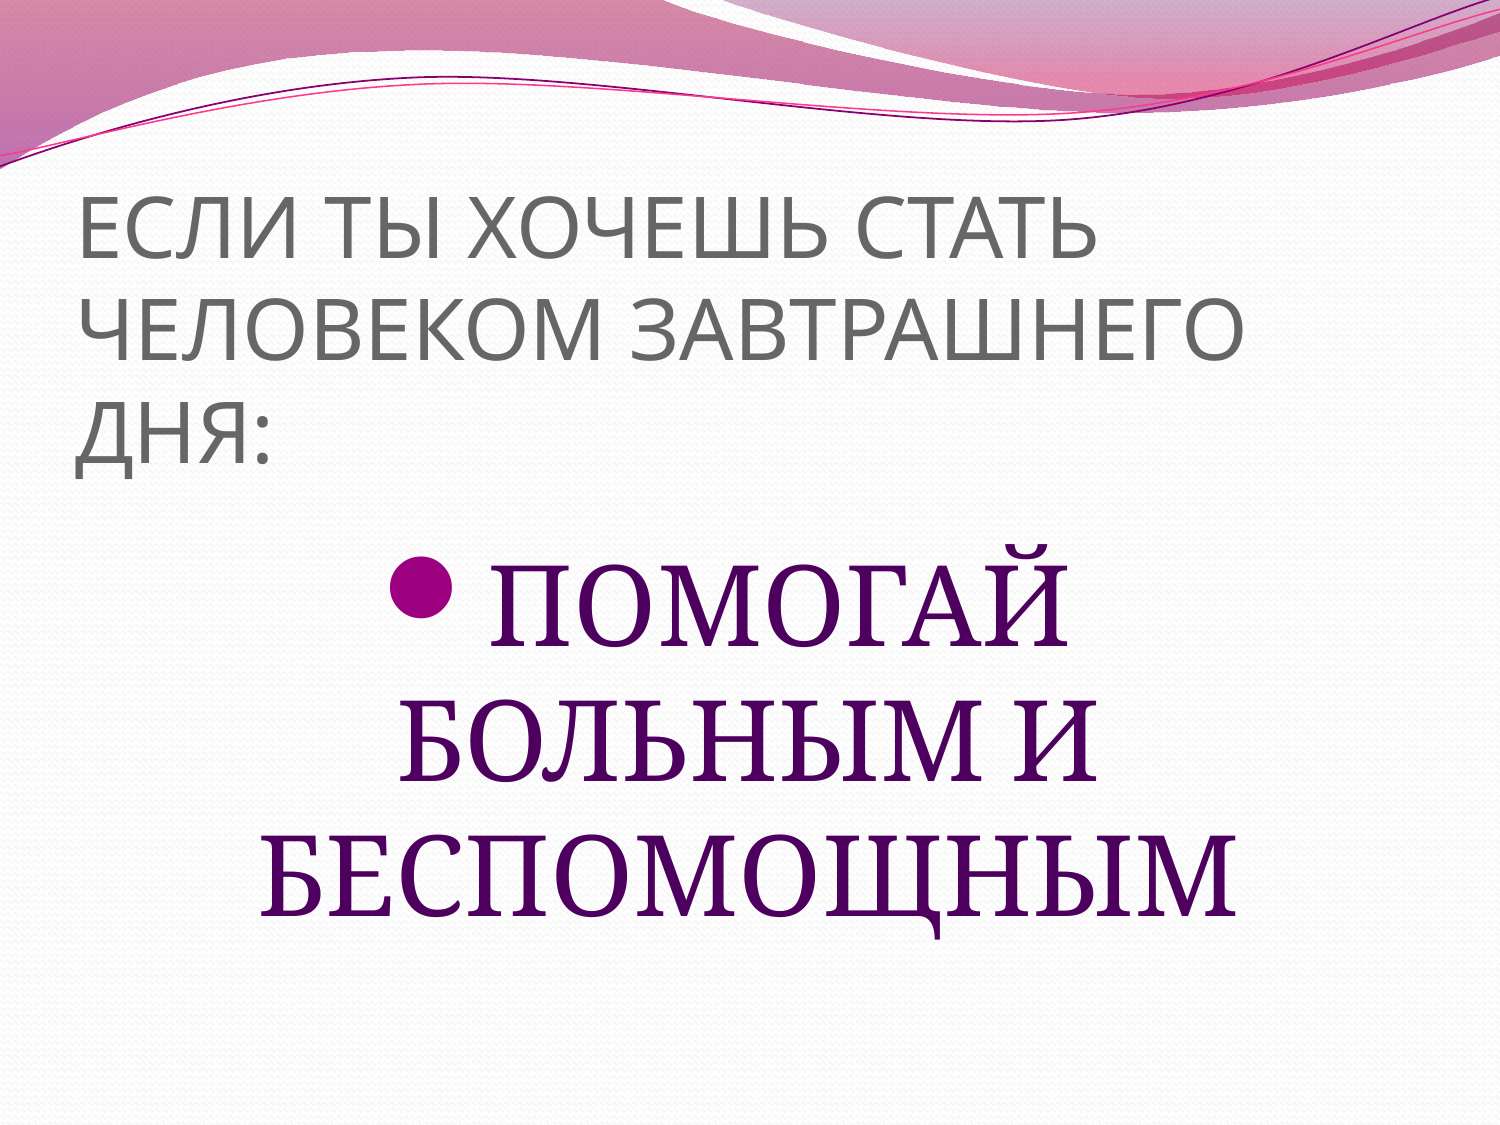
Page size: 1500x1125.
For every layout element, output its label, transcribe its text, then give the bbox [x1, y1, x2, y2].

list ПОМОГАЙ БОЛЬНЫМ И БЕСПОМОЩНЫМ [128, 363, 1325, 938]
title ЕСЛИ ТЫ ХОЧЕШЬ СТАТЬ ЧЕЛОВЕКОМ ЗАВТРАШНЕГО ДНЯ: [75, 164, 1425, 481]
